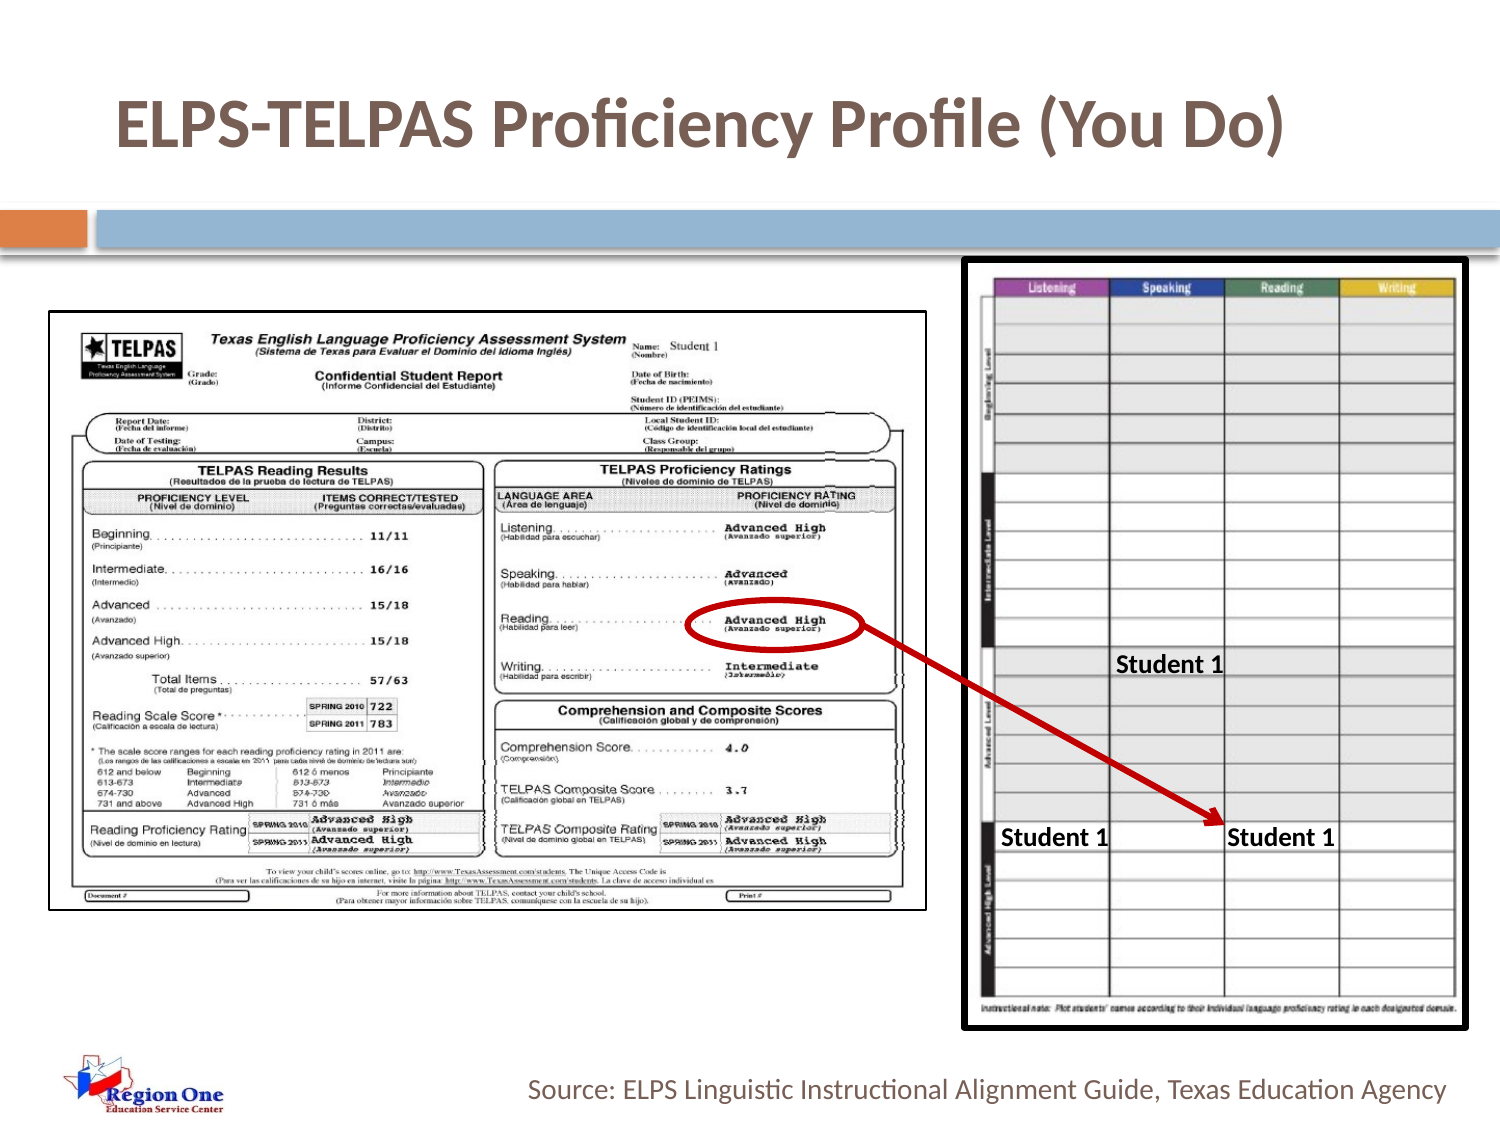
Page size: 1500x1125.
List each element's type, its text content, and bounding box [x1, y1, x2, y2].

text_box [687, 262, 1463, 1026]
title ELPS-TELPAS Proficiency Profile (You Do) [100, 37, 1438, 200]
picture [62, 1054, 225, 1113]
footer Source: ELPS Linguistic Instructional Alignment Guide, Texas Education Agency [462, 1062, 1463, 1113]
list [49, 312, 681, 910]
